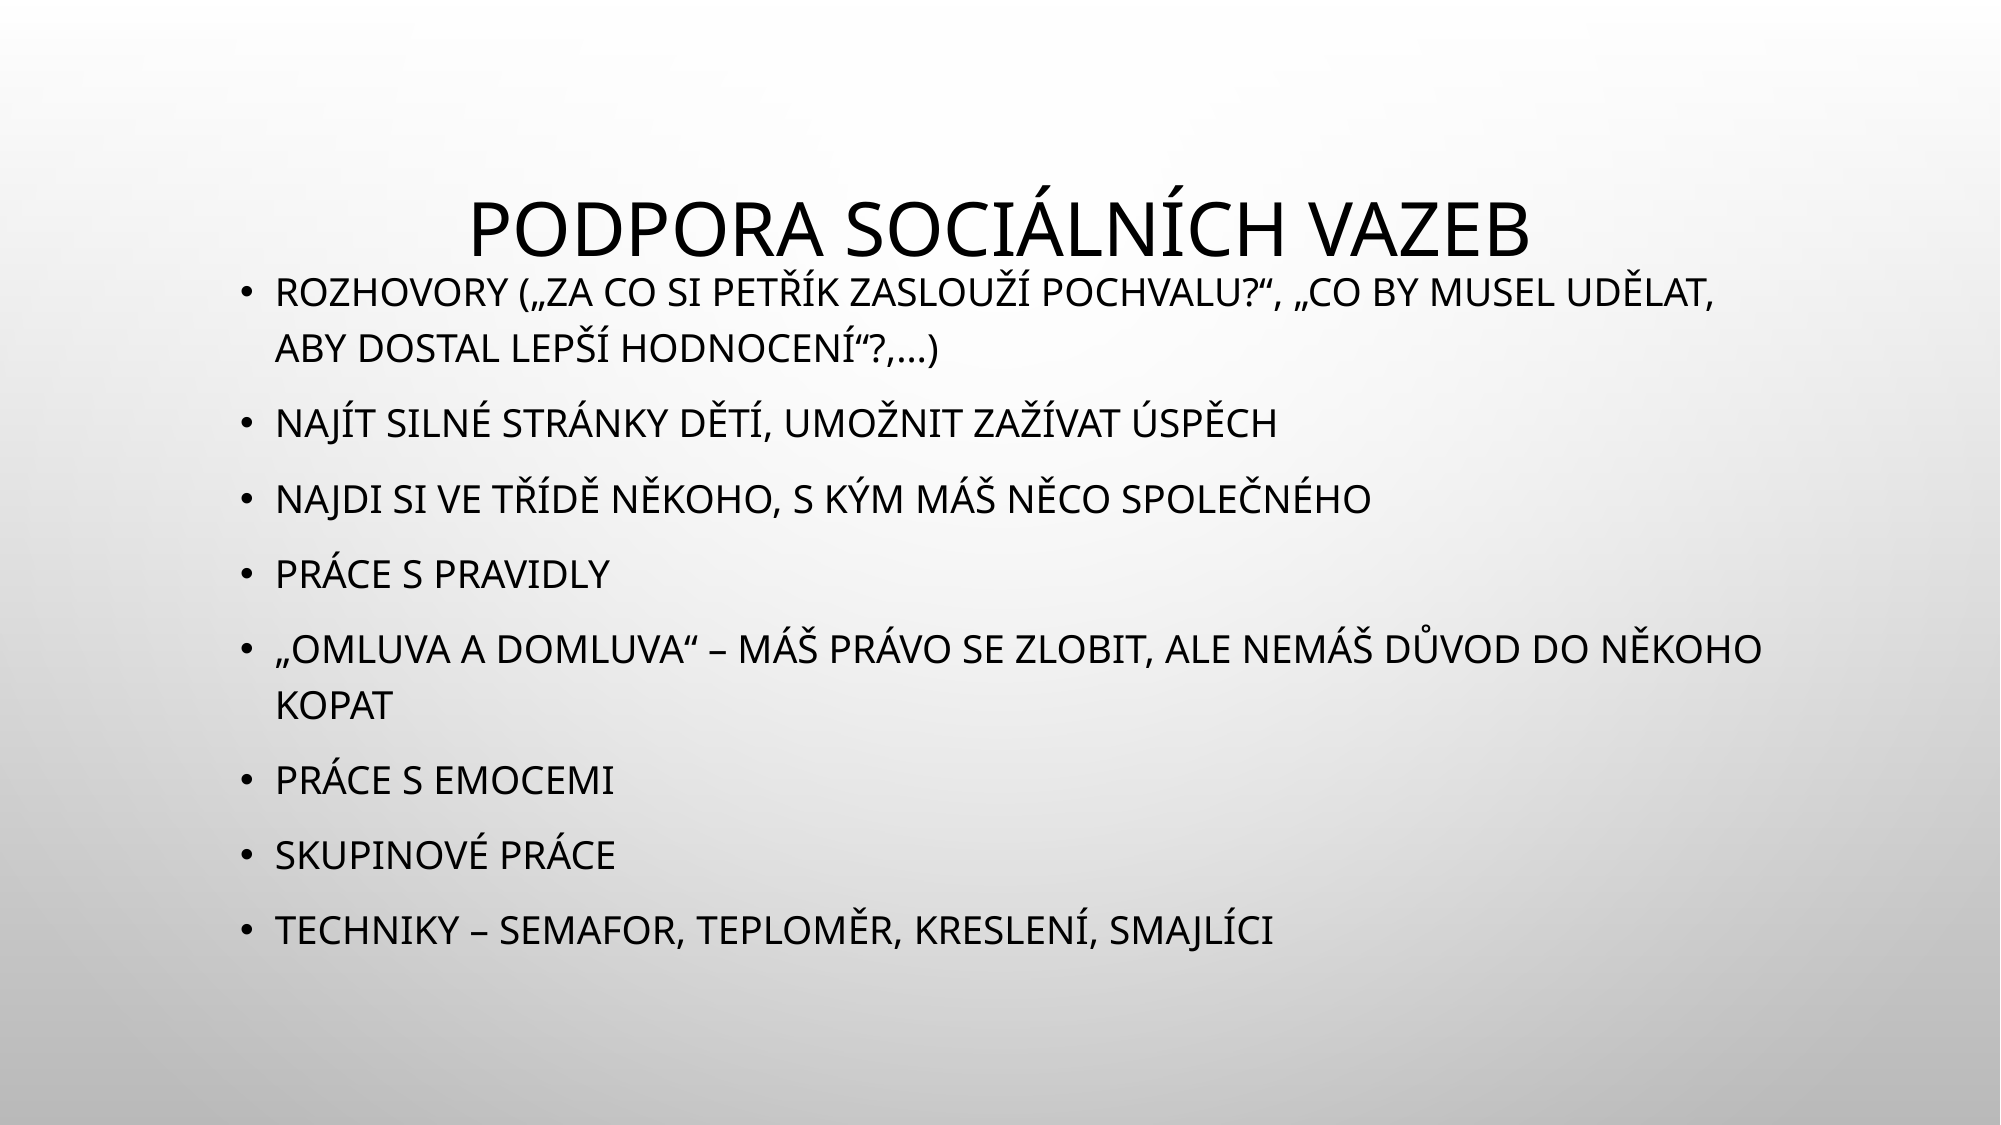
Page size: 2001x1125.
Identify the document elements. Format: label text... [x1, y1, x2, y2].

picture [0, 0, 2000, 1125]
list Rozhovory („za co si Petřík zaslouží pochvalu?“, „co by musel udělat, aby dostal lepší hodnocení“?,…) Najít silné stránky dětí, umožnit zažívat úspěch Najdi si ve třídě někoho, s kým máš něco společného Práce s pravidly „omluva a domluva“ – máš právo se zlobit, ale nemáš důvod do někoho kopat Práce s emocemi Skupinové práce Techniky – semafor, teploměr, kreslení, smajlíci [225, 251, 1800, 963]
title Podpora sociálních vazeb [149, 101, 1851, 364]
